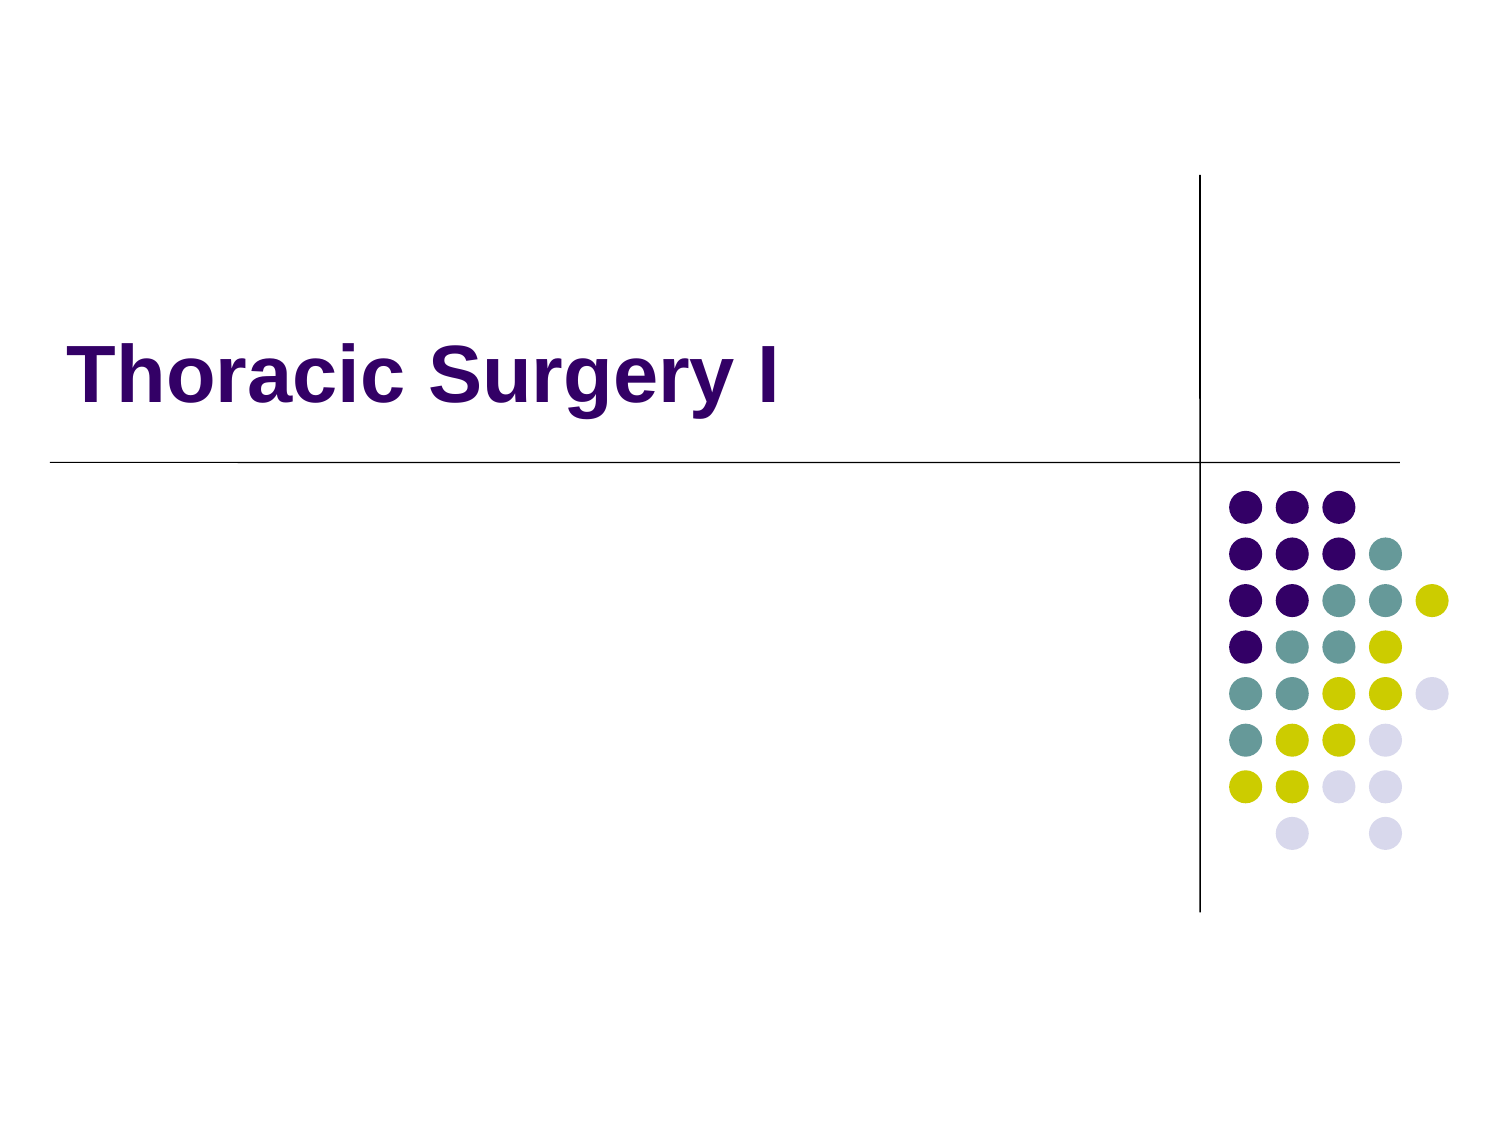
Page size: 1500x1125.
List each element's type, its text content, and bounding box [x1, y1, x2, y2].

title Thoracic Surgery I [51, 76, 1165, 427]
